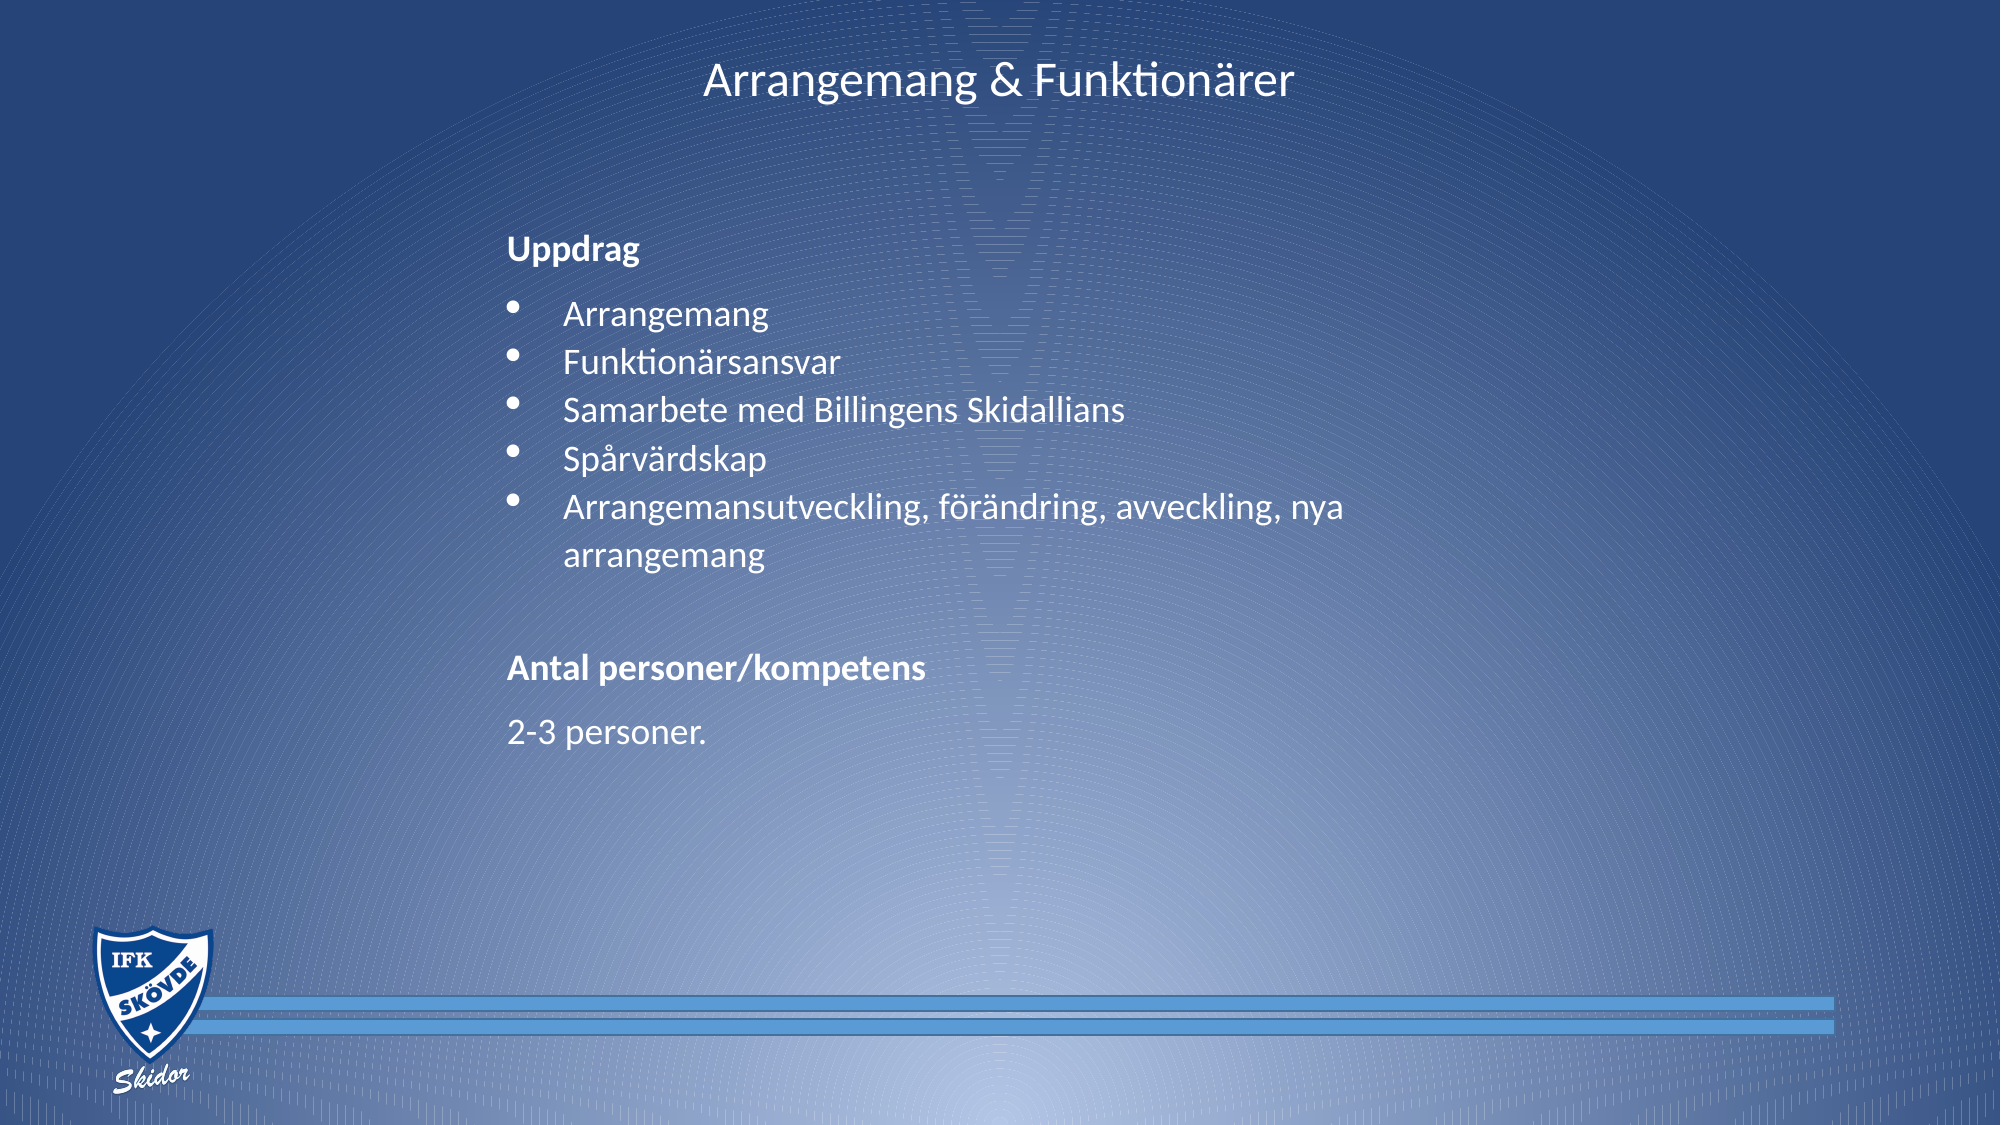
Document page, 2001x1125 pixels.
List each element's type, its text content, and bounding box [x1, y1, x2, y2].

text_box Uppdrag Arrangemang Funktionärsansvar Samarbete med Billingens Skidallians Spårvärdskap Arrangemansutveckling, förändring, avveckling, nya arrangemang Antal personer/kompetens 2-3 personer. [492, 213, 1492, 760]
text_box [0, 922, 2000, 1107]
text_box Arrangemang & Funktionärer [688, 38, 1312, 114]
